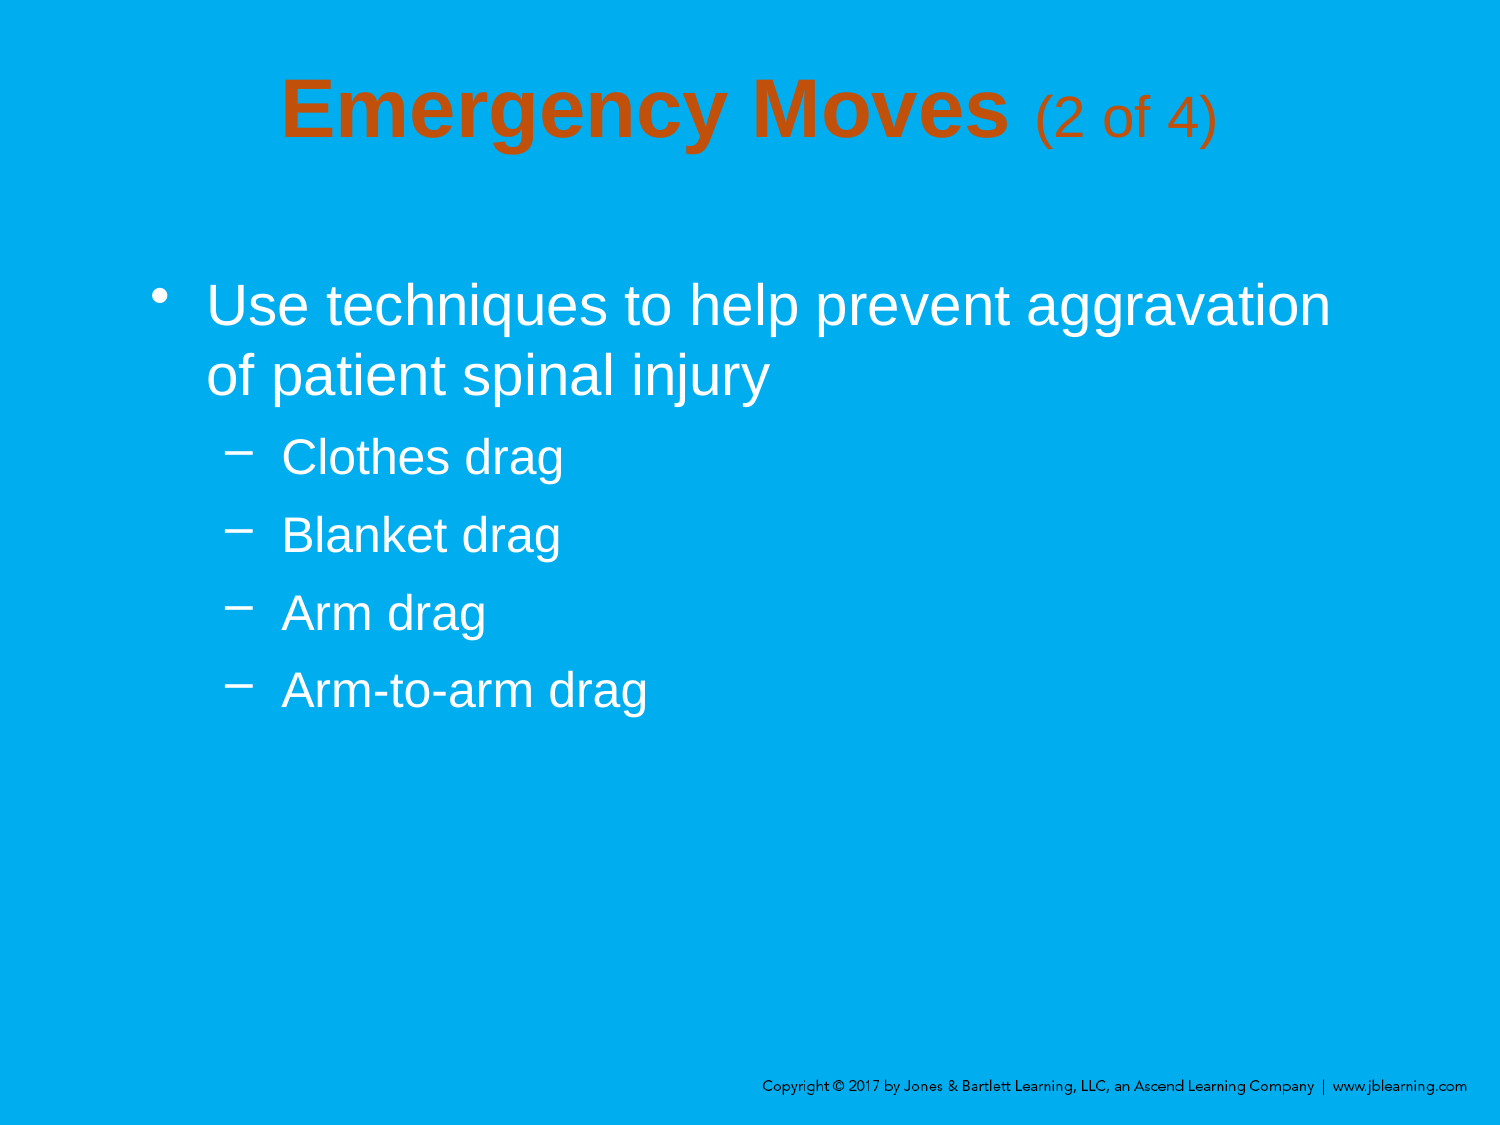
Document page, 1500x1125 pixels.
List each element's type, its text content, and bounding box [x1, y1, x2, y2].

title Emergency Moves (2 of 4) [112, 37, 1388, 188]
list Use techniques to help prevent aggravation of patient spinal injury Clothes drag Blanket drag Arm drag Arm-to-arm drag [112, 237, 1388, 1025]
